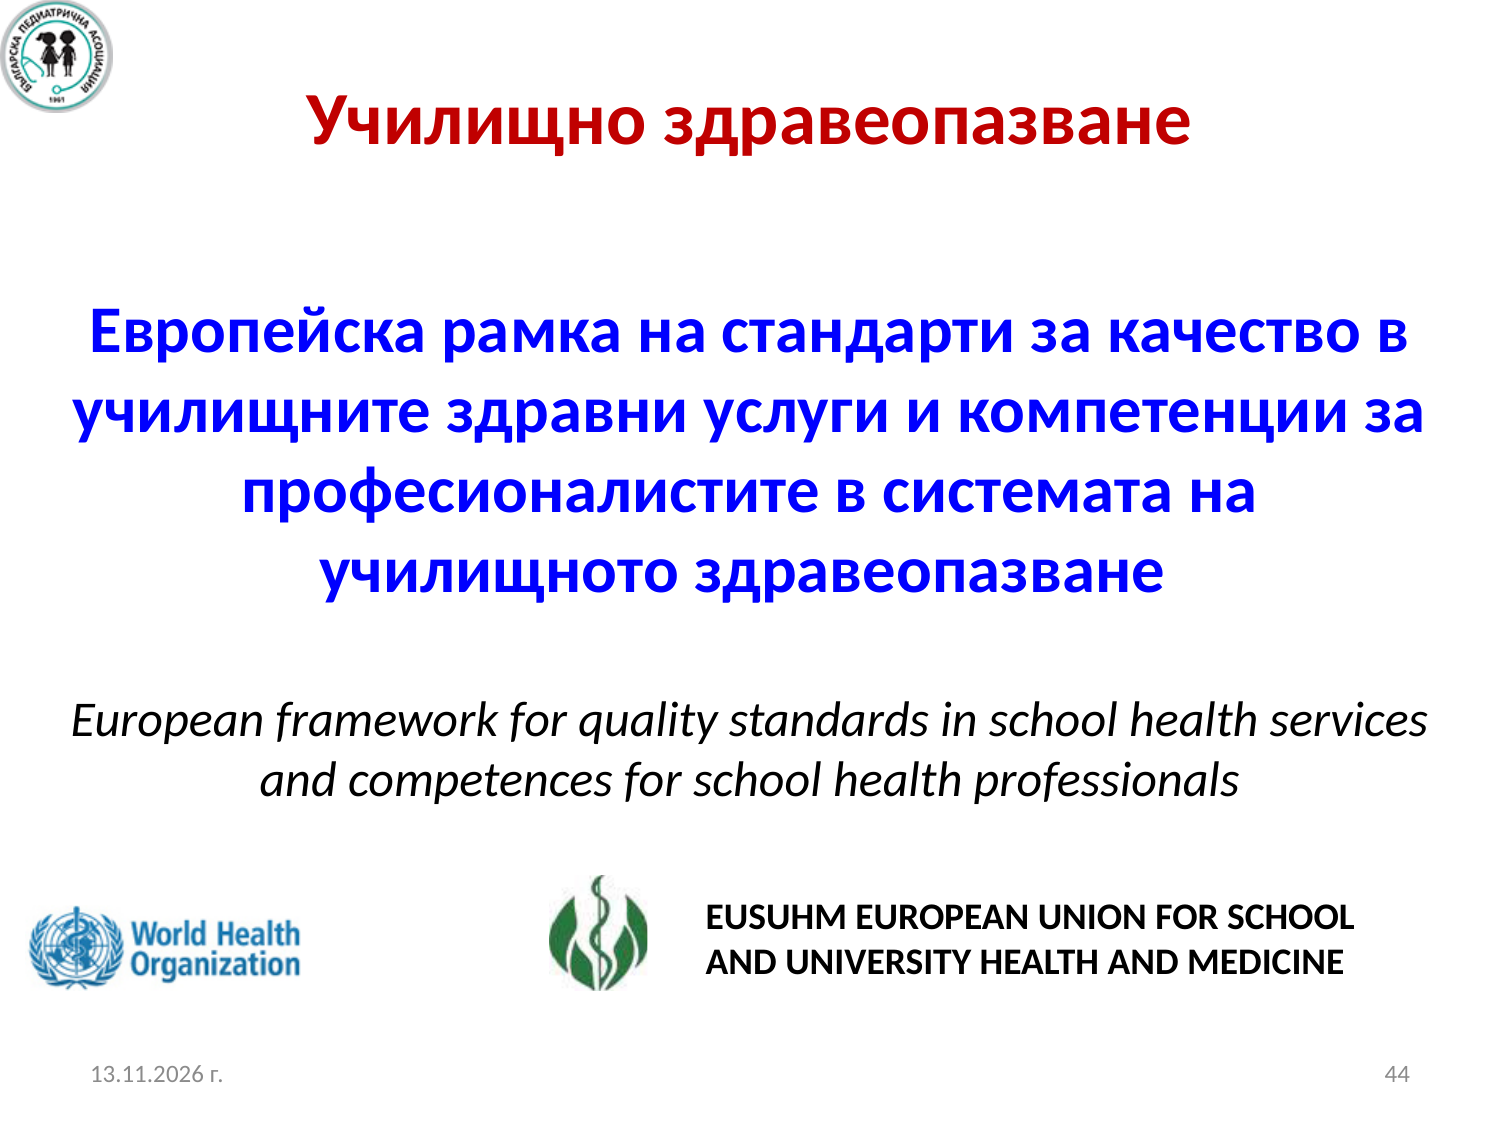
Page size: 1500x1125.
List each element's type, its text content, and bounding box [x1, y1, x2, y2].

text_box EUSUHM EUROPEAN UNION FOR SCHOOL AND UNIVERSITY HEALTH AND MEDICINE [690, 884, 1441, 990]
title Училищно здравеопазване [75, 45, 1425, 185]
slide_number 44 [1074, 1042, 1425, 1103]
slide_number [75, 1042, 425, 1103]
picture [548, 874, 648, 992]
text_box Европейска рамка на стандарти за качество в училищните здравни услуги и компетенции за професионалистите в системата на училищното здравеопазване European framework for quality standards in school health services and competences for school health professionals [41, 278, 1459, 814]
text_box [0, 0, 113, 113]
picture [25, 904, 301, 992]
